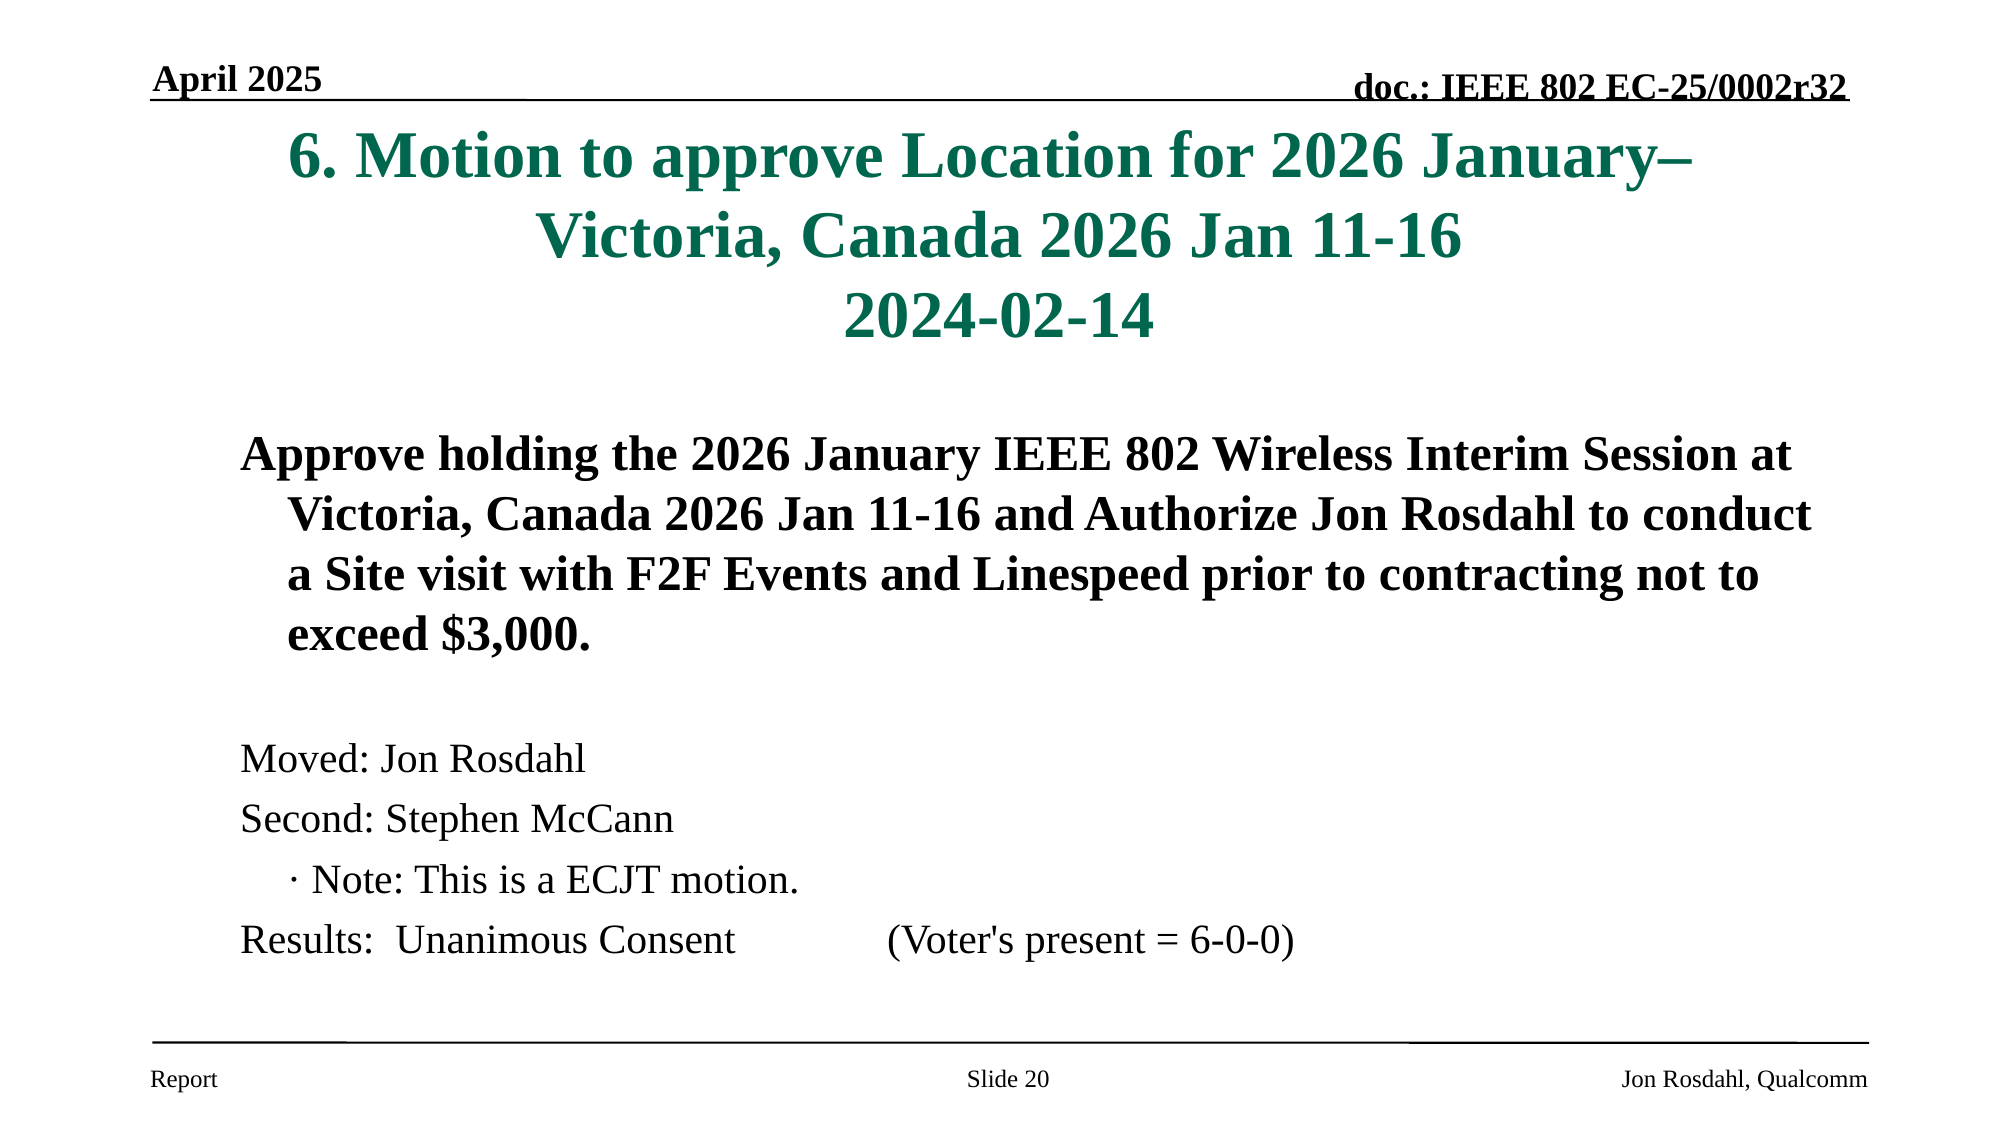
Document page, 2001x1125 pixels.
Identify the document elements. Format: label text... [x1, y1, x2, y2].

footer Jon Rosdahl, Qualcomm [1171, 1061, 1869, 1093]
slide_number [152, 54, 563, 100]
title 6. Motion to approve Location for 2026 January– Victoria, Canada 2026 Jan 11-16 2024-02-14 [149, 112, 1850, 351]
list Approve holding the 2026 January IEEE 802 Wireless Interim Session at Victoria, Canada 2026 Jan 11-16 and Authorize Jon Rosdahl to conduct a Site visit with F2F Events and Linespeed prior to contracting not to exceed $3,000. Moved: Jon Rosdahl Second: Stephen McCann · Note: This is a ECJT motion. Results: Unanimous Consent (Voter's present = 6-0-0) [149, 412, 1850, 1000]
slide_number Slide 20 [950, 1061, 1067, 1123]
